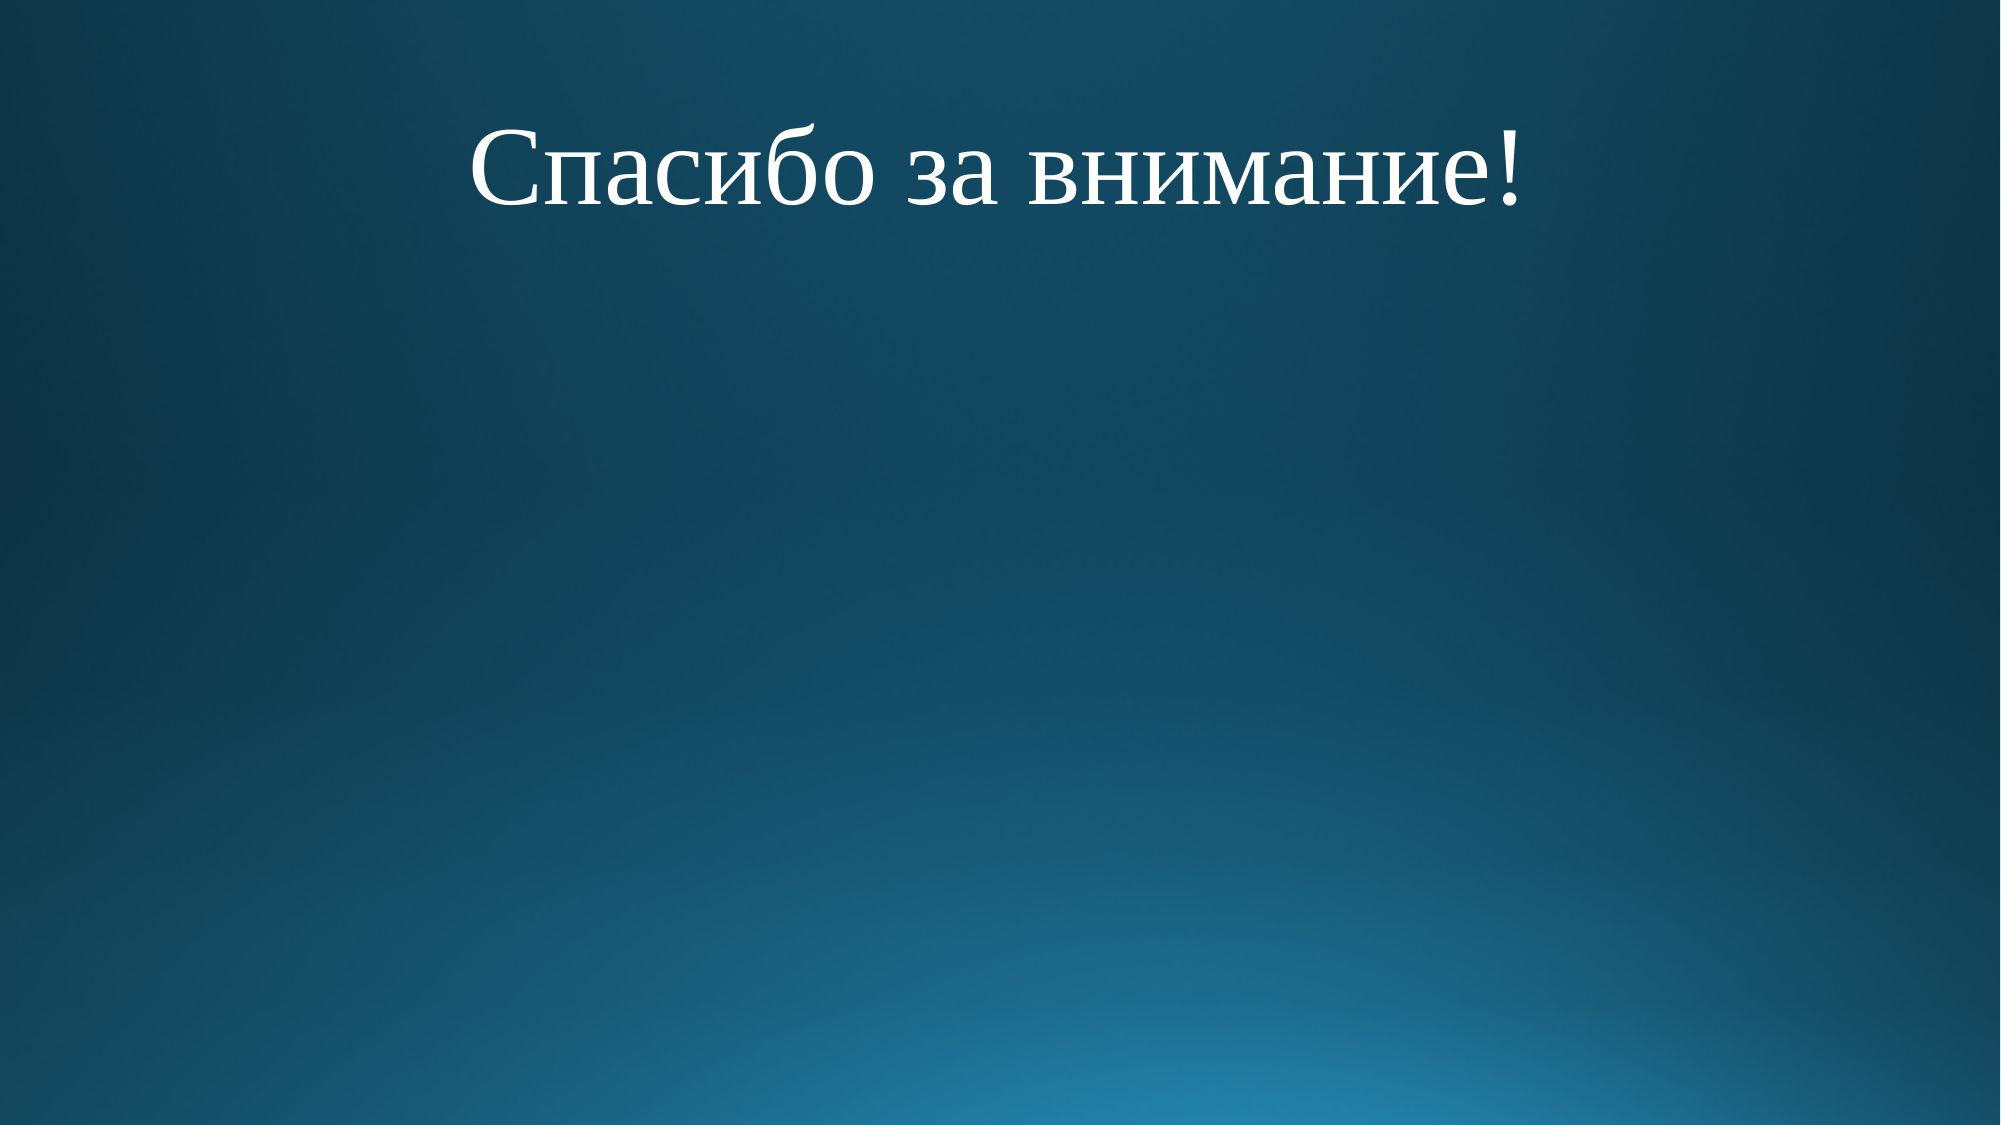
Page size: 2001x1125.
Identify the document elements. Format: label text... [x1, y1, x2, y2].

picture [0, 0, 2001, 1125]
title Спасибо за внимание! [137, 59, 1863, 278]
